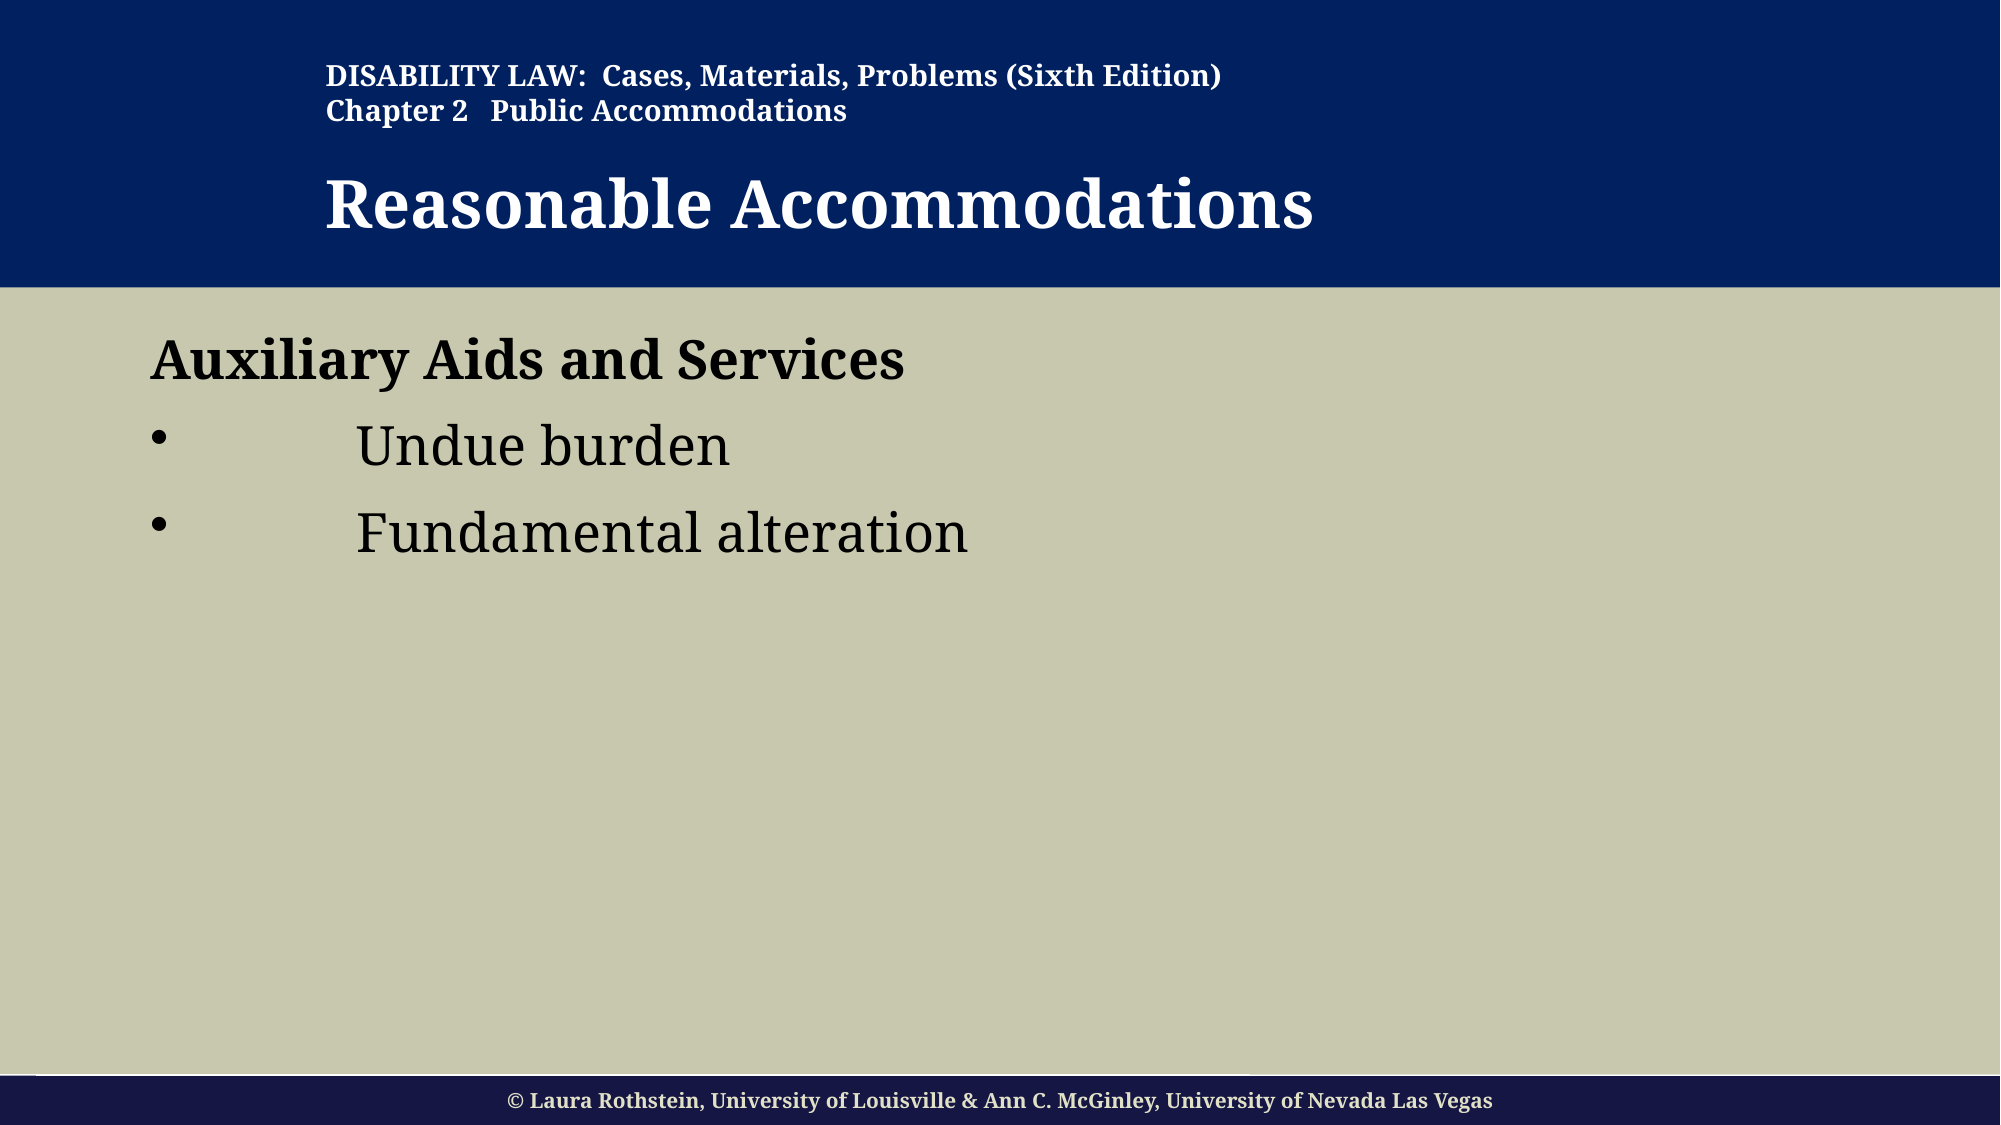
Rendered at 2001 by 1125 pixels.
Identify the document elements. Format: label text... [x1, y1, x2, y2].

title [362, 99, 1675, 288]
text_box DISABILITY LAW: Cases, Materials, Problems (Sixth Edition) Chapter 2 Public Accommodations Reasonable Accommodations [310, 49, 1331, 250]
list Auxiliary Aids and Services Undue burden Fundamental alteration [150, 324, 1850, 1000]
